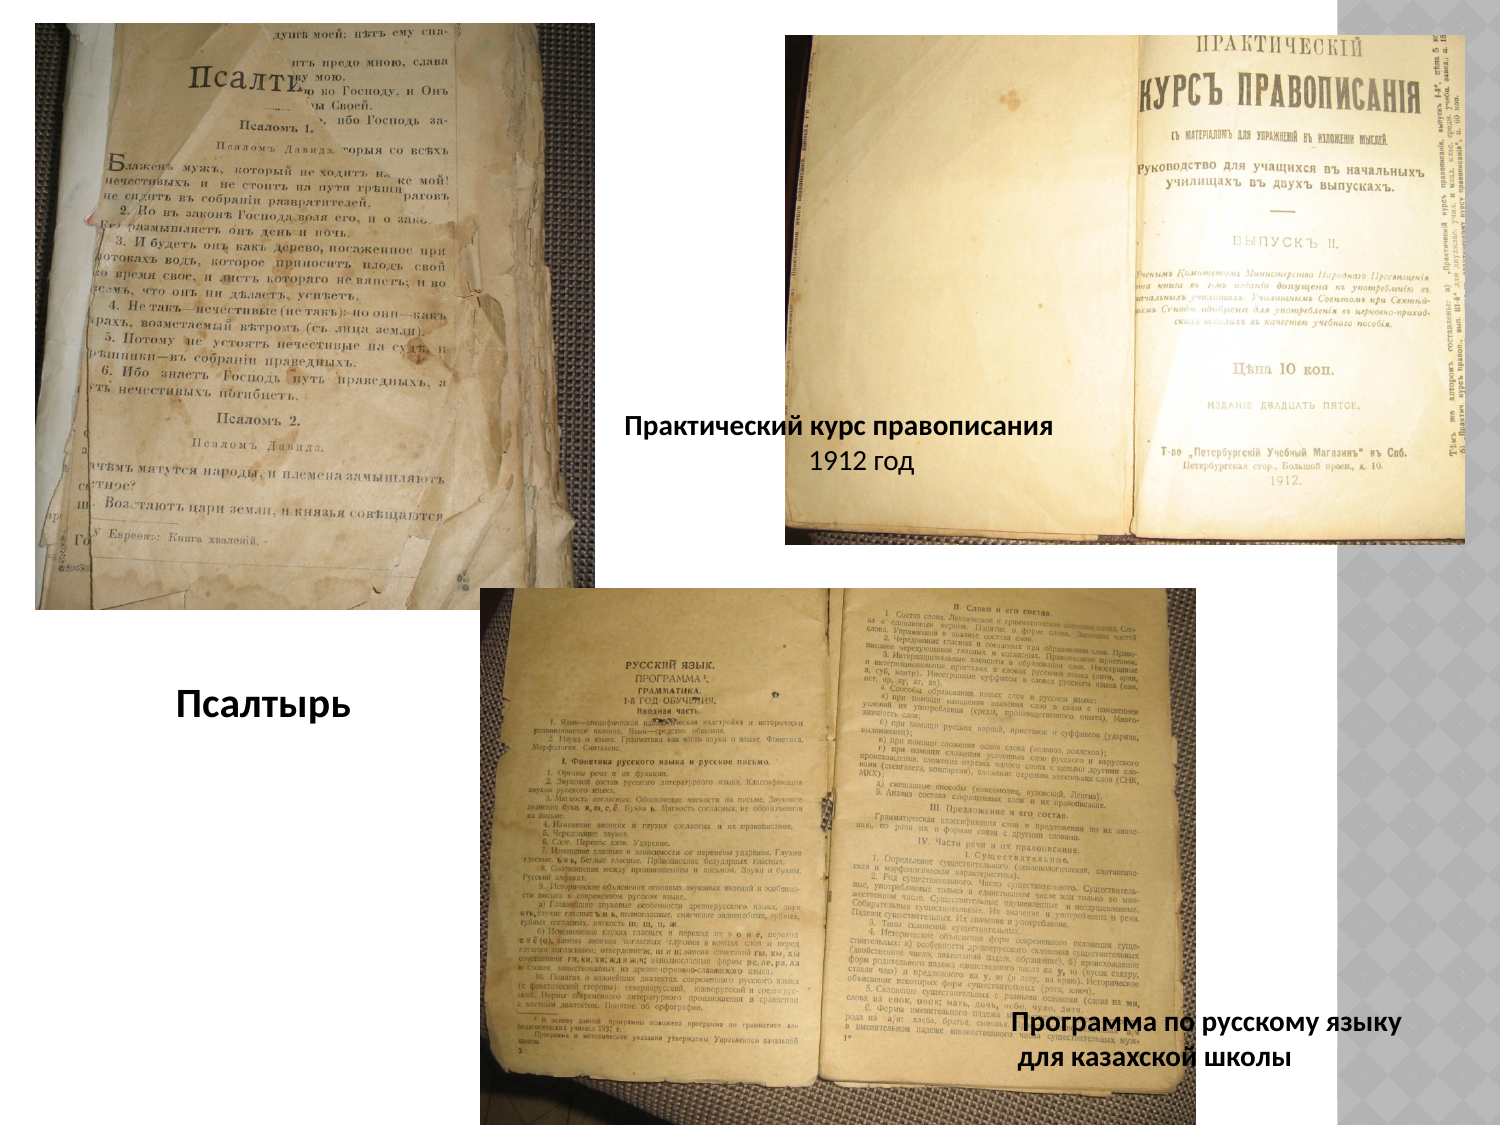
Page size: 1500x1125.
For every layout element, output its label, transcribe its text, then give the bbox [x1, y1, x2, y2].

picture [784, 34, 1466, 546]
picture [480, 588, 1196, 1125]
text_box Псалтырь [35, 667, 474, 733]
text_box Программа по русскому языку для казахской школы [1201, 994, 1500, 1125]
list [34, 22, 596, 610]
text_box Практический курс правописания 1912 год [609, 399, 778, 529]
